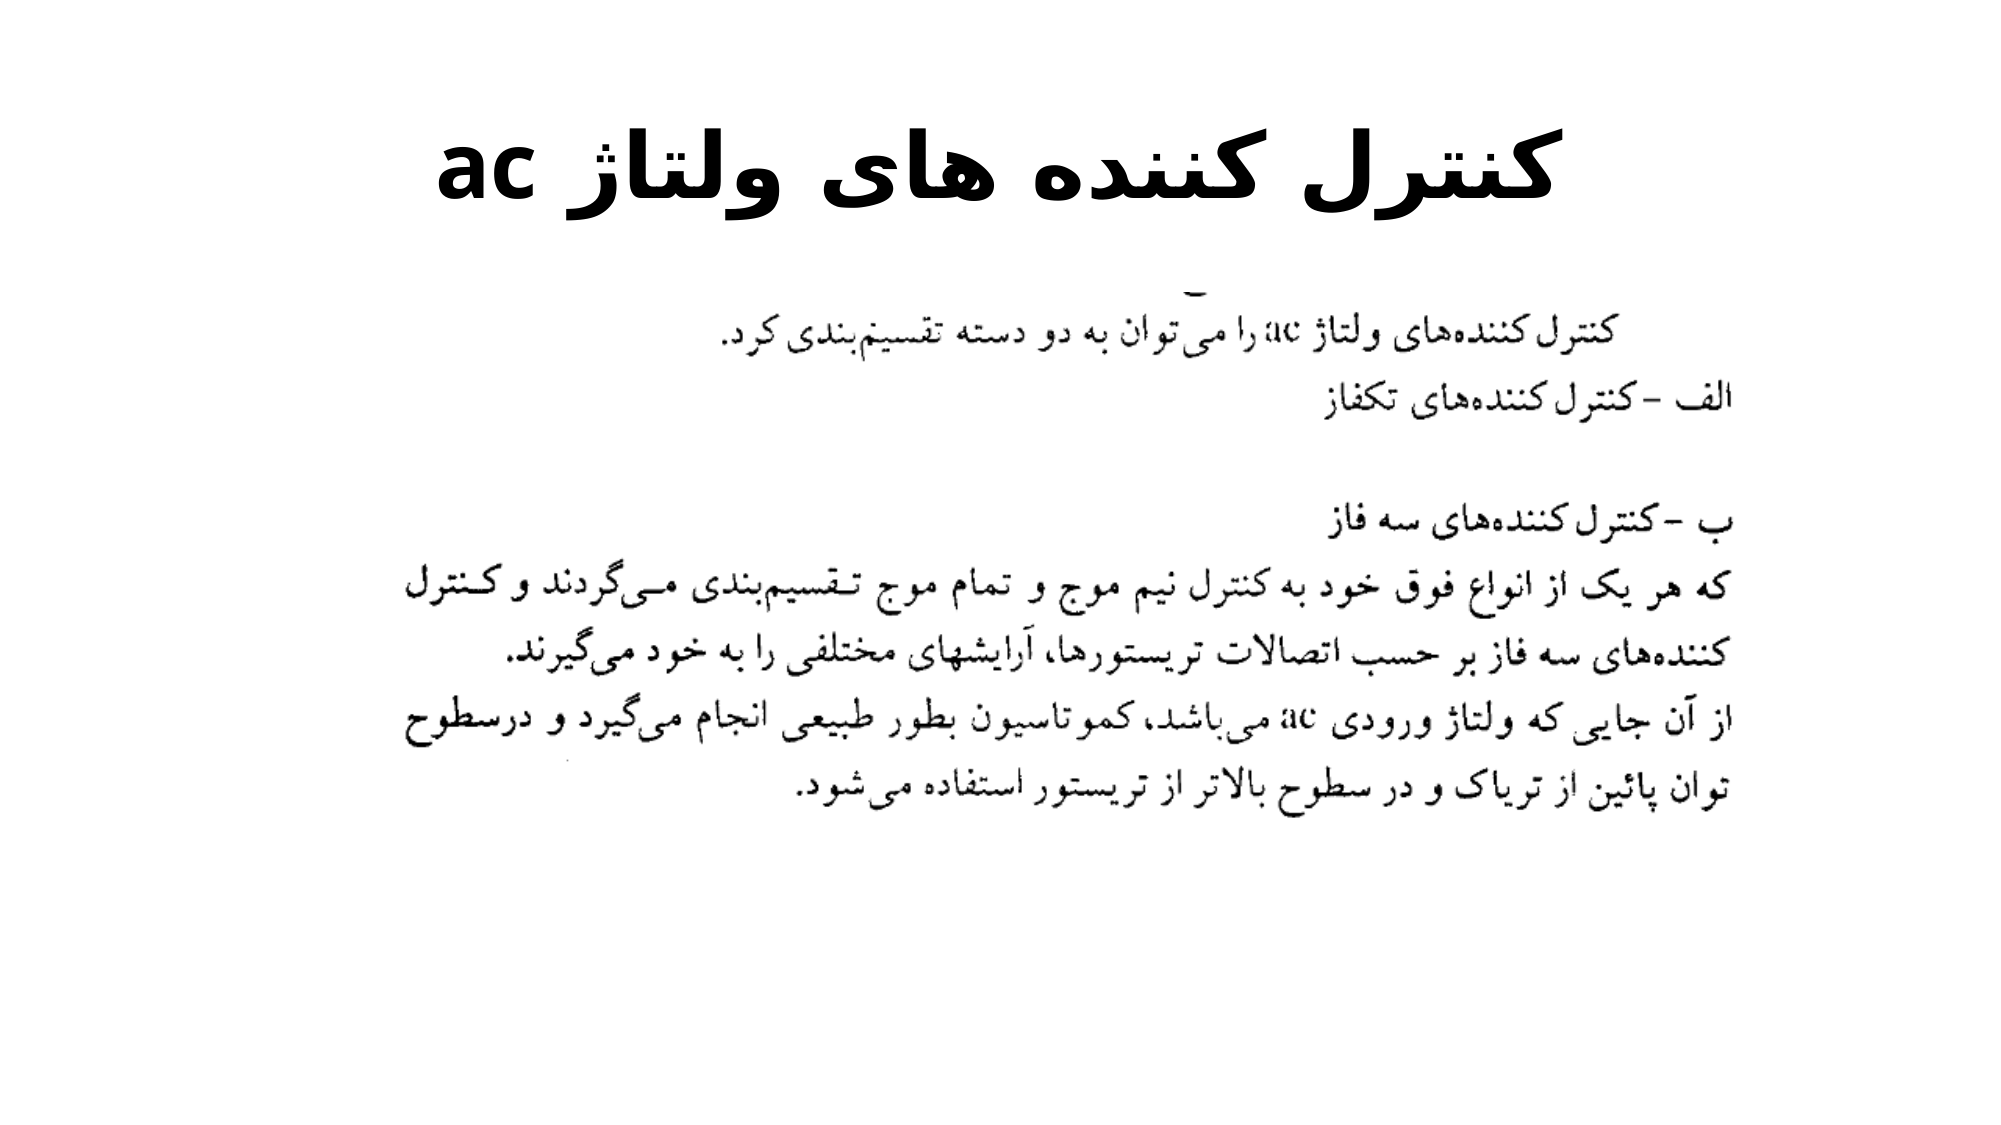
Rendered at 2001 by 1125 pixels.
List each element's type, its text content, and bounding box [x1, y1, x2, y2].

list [645, 292, 1803, 464]
title کنترل کننده های ولتاژ ac [137, 59, 1863, 278]
picture [370, 478, 1766, 832]
